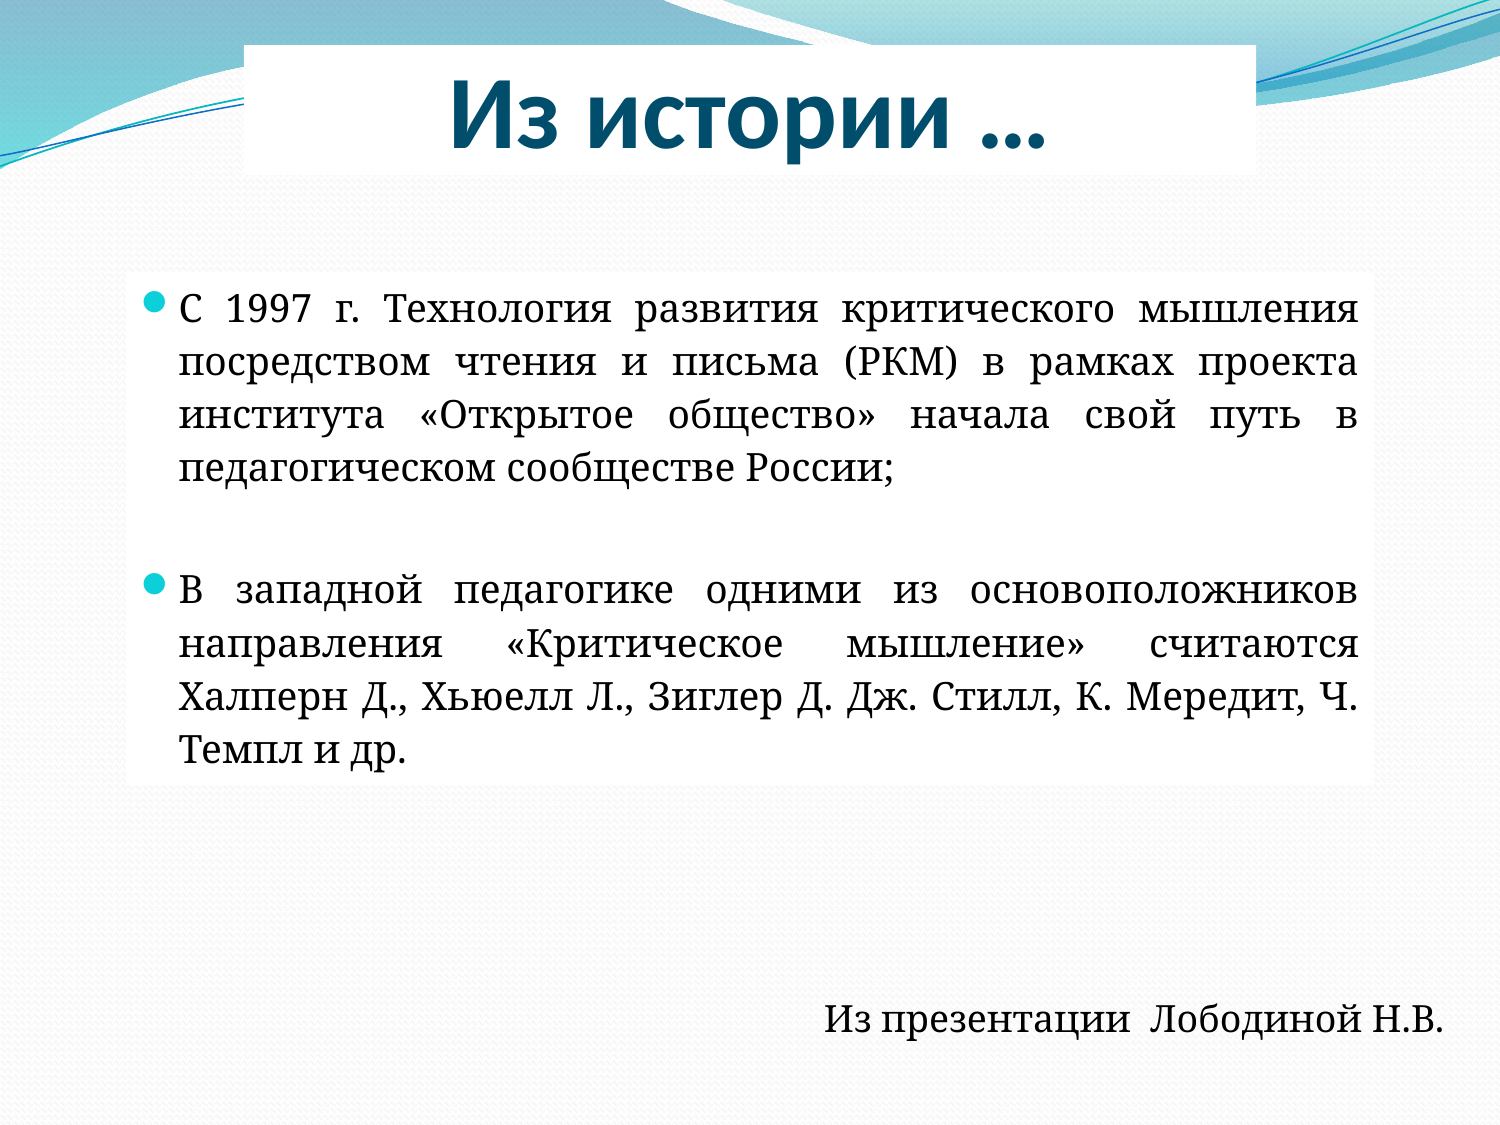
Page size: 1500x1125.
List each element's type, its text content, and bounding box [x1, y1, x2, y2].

text_box Из презентации Лободиной Н.В. [808, 987, 1460, 1048]
title Из истории … [243, 45, 1257, 175]
list С 1997 г. Технология развития критического мышления посредством чтения и письма (РКМ) в рамках проекта института «Открытое общество» начала свой путь в педагогическом сообществе России; В западной педагогике одними из основоположников направления «Критическое мышление» считаются Халперн Д., Хьюелл Л., Зиглер Д. Дж. Стилл, К. Мередит, Ч. Темпл и др. [125, 272, 1375, 786]
